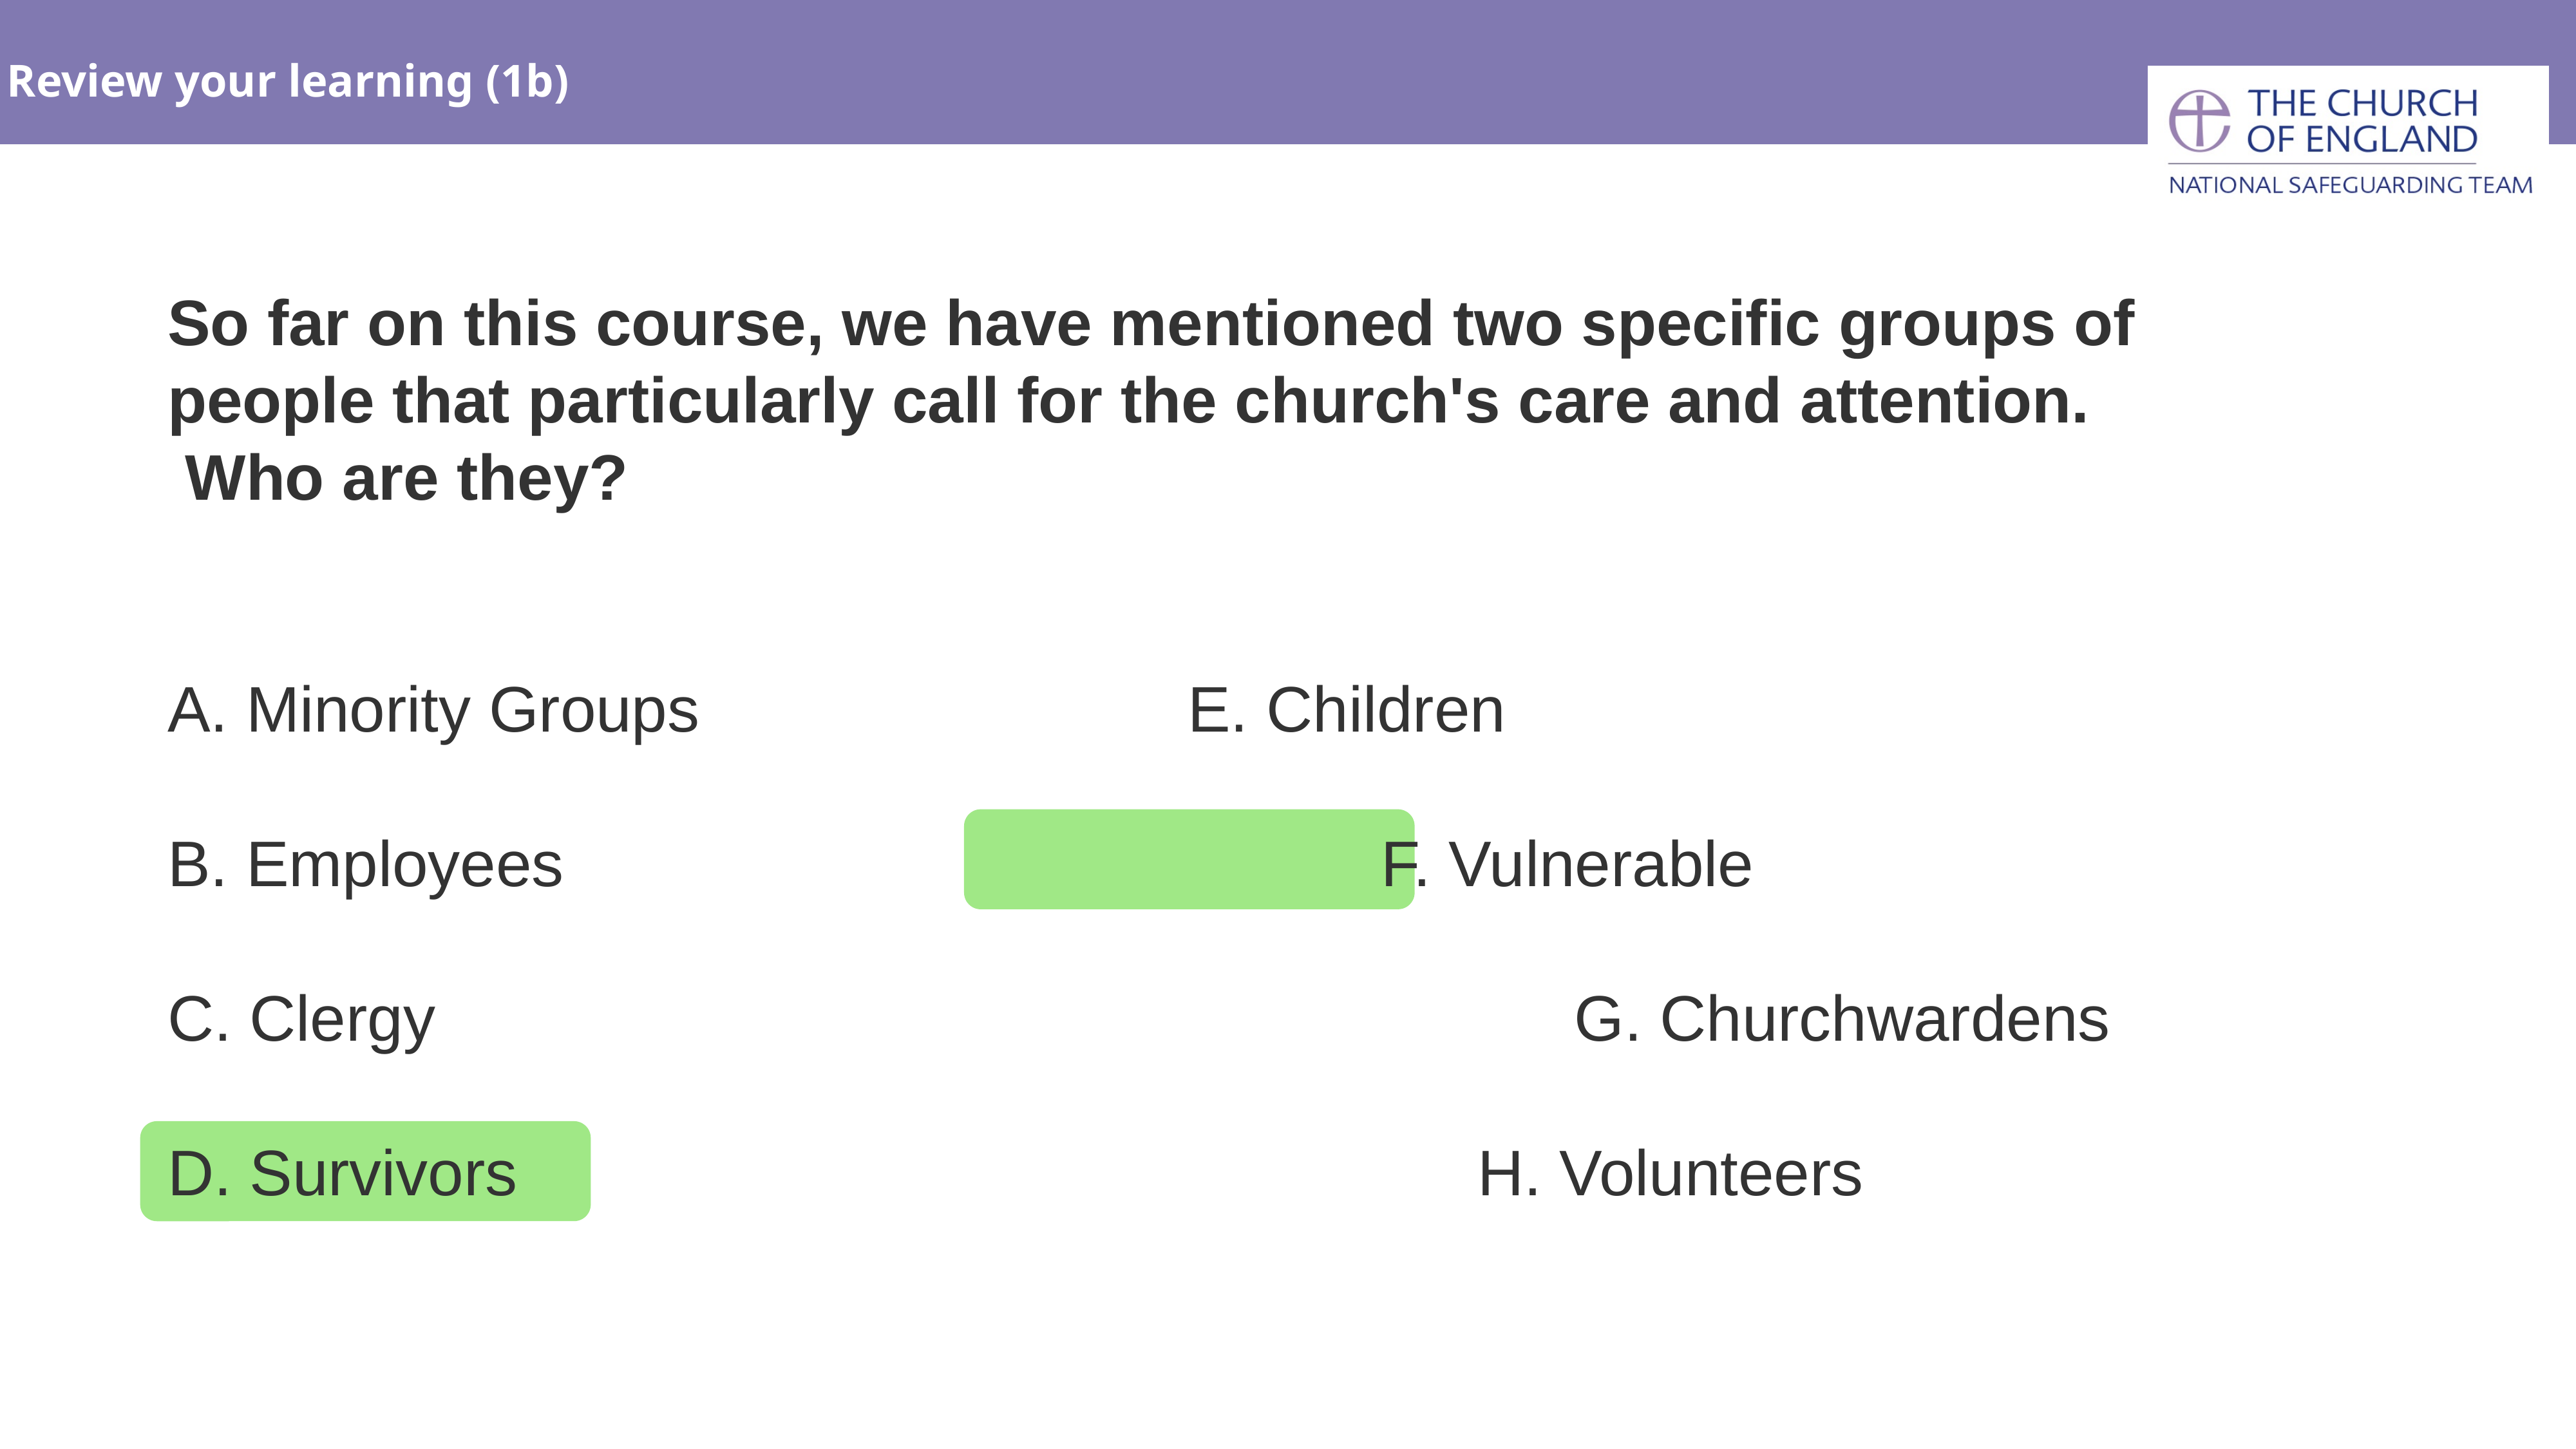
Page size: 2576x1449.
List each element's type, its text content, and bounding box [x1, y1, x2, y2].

text_box Review your learning (1b) [1, 53, 575, 112]
text_box [0, 0, 2576, 144]
picture [2147, 66, 2550, 220]
text_box So far on this course, we have mentioned two specific groups of people that particularly call for the church's care and attention. Who are they? Minority Groups E. Children Employees F. Vulnerable Clergy G. Churchwardens Survivors H. Volunteers [162, 276, 2258, 1214]
text_box [140, 1121, 588, 1222]
